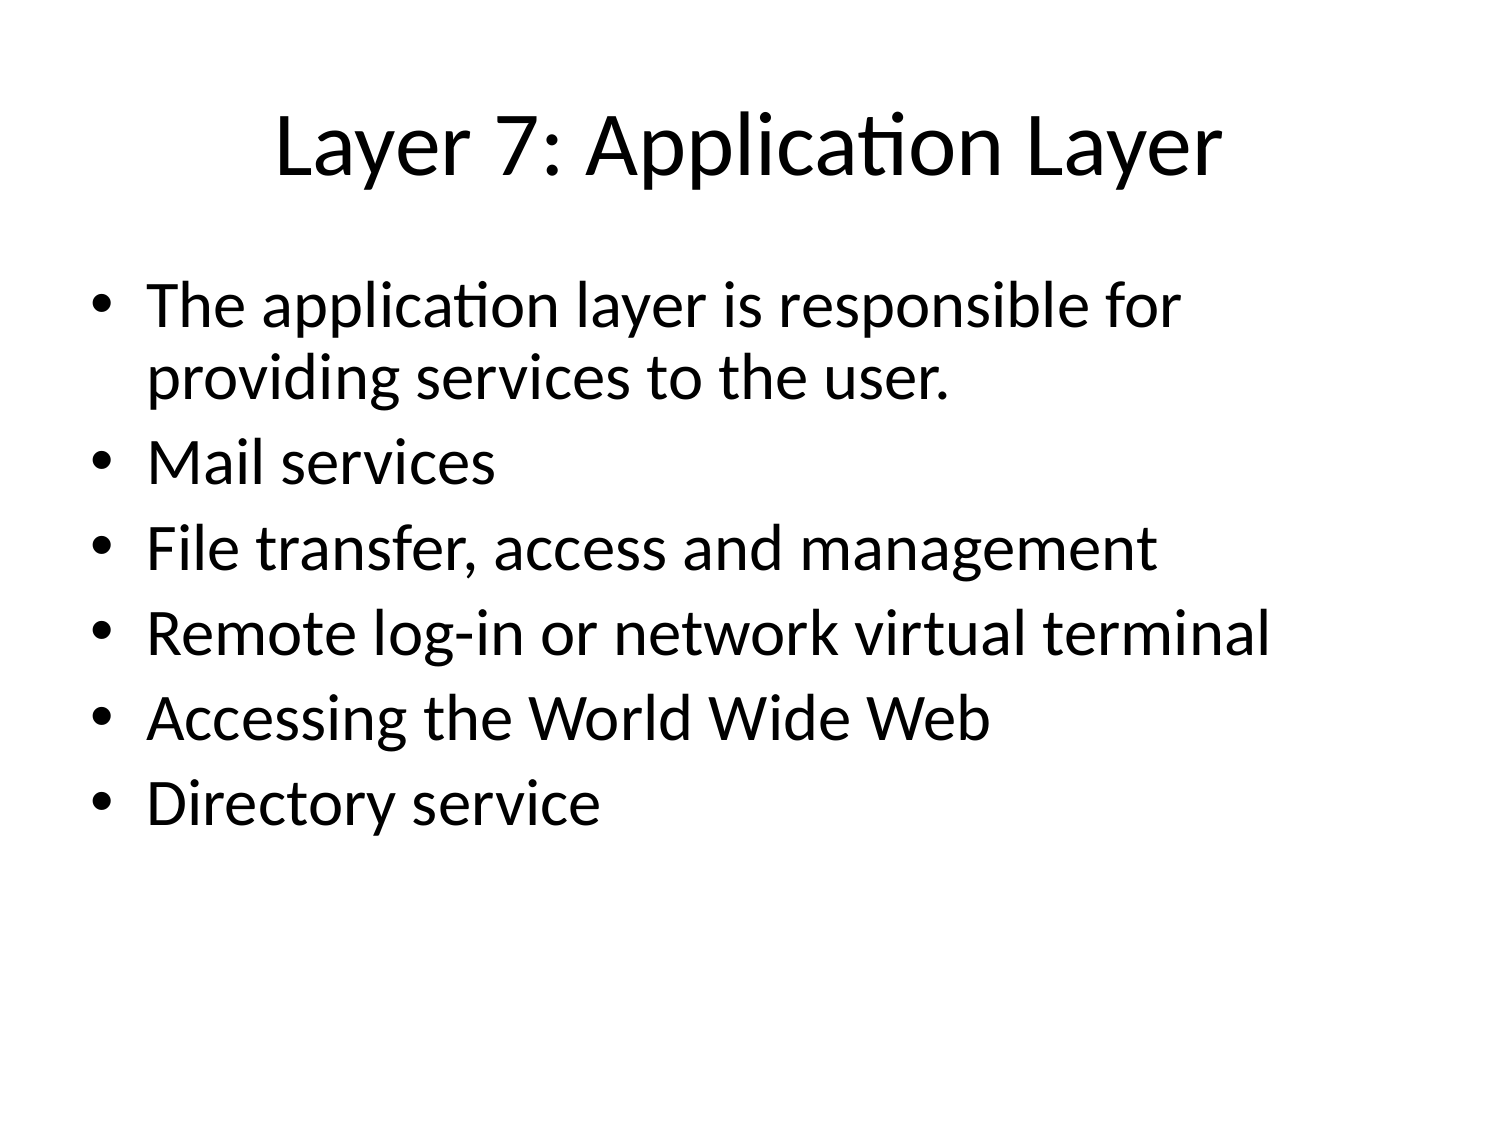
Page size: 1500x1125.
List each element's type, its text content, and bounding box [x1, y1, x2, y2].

list The application layer is responsible for providing services to the user. Mail services File transfer, access and management Remote log-in or network virtual terminal Accessing the World Wide Web Directory service [75, 262, 1425, 1005]
title Layer 7: Application Layer [75, 45, 1425, 233]
